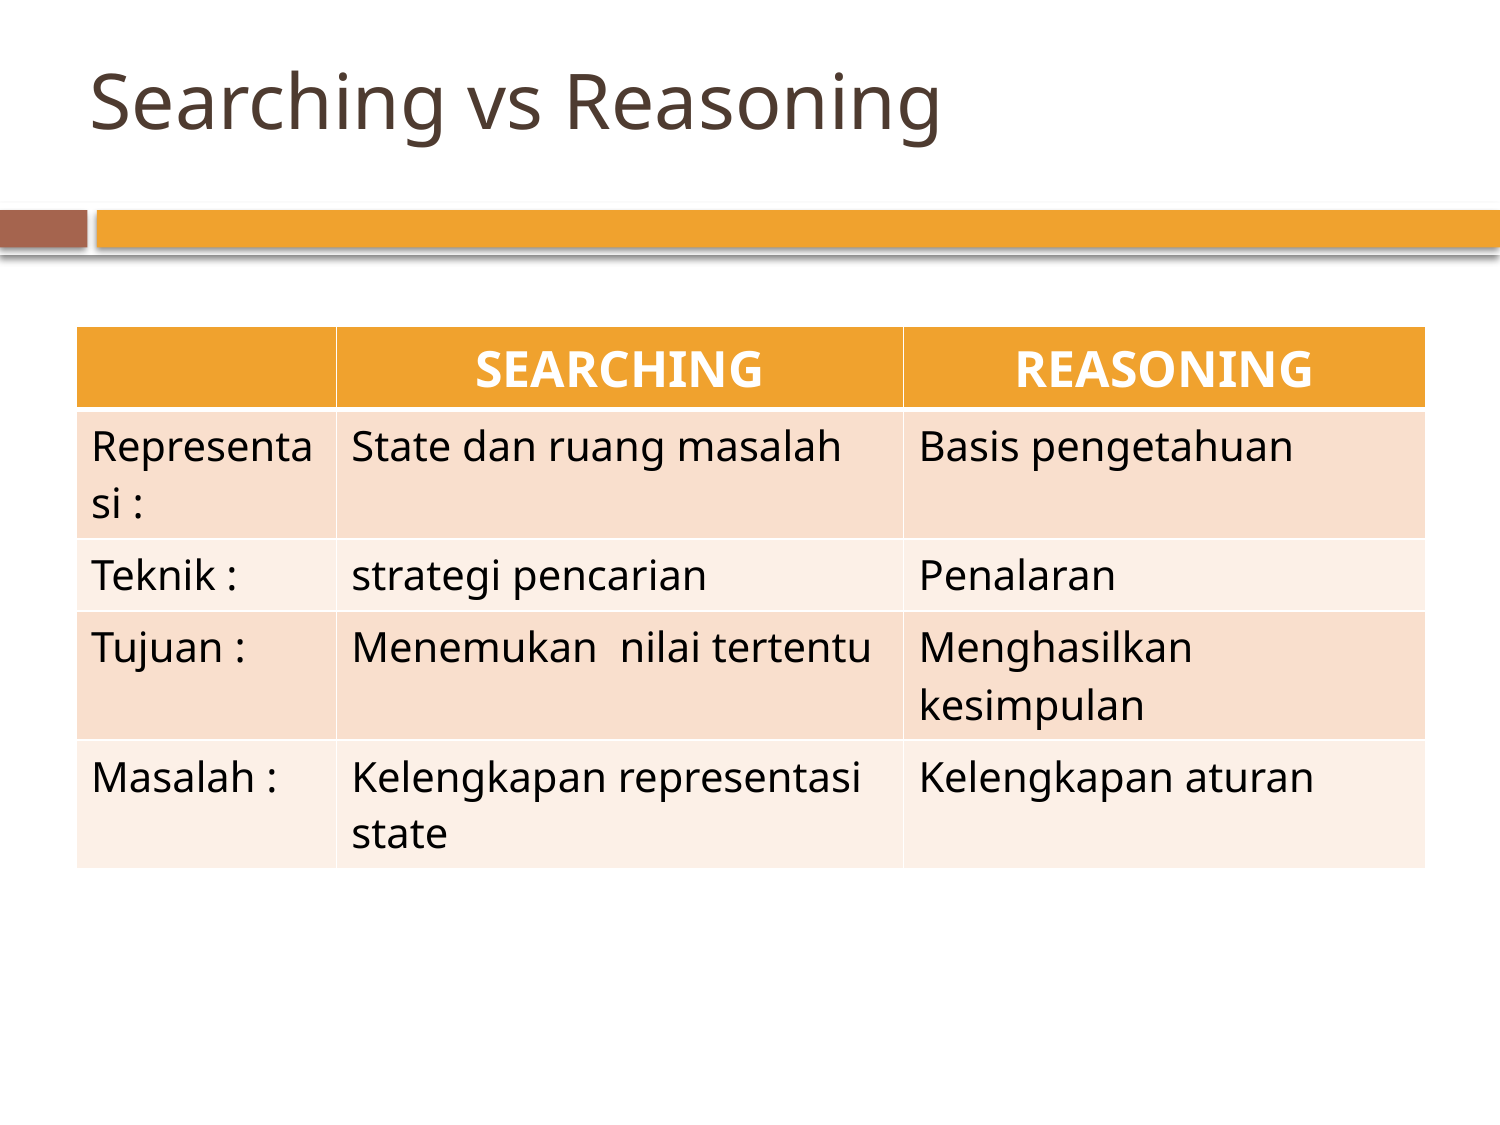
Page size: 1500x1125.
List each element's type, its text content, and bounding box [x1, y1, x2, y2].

title Searching vs Reasoning [75, 45, 1425, 153]
table_cell Penalaran [904, 540, 1425, 610]
table_cell strategi pencarian [337, 540, 903, 610]
table_cell Masalah : [77, 741, 336, 868]
table_cell Menghasilkan kesimpulan [904, 612, 1425, 739]
table_cell Teknik : [77, 540, 336, 610]
table_cell Tujuan : [77, 612, 336, 739]
table_header SEARCHING [337, 327, 903, 407]
table_cell Representasi : [77, 412, 336, 538]
table_cell Basis pengetahuan [904, 412, 1425, 538]
table_cell Kelengkapan representasi state [337, 741, 903, 868]
table_cell Kelengkapan aturan [904, 741, 1425, 868]
table_header REASONING [904, 327, 1425, 407]
table_cell State dan ruang masalah [337, 412, 903, 538]
table_cell Menemukan nilai tertentu [337, 612, 903, 739]
table_header [77, 327, 336, 407]
